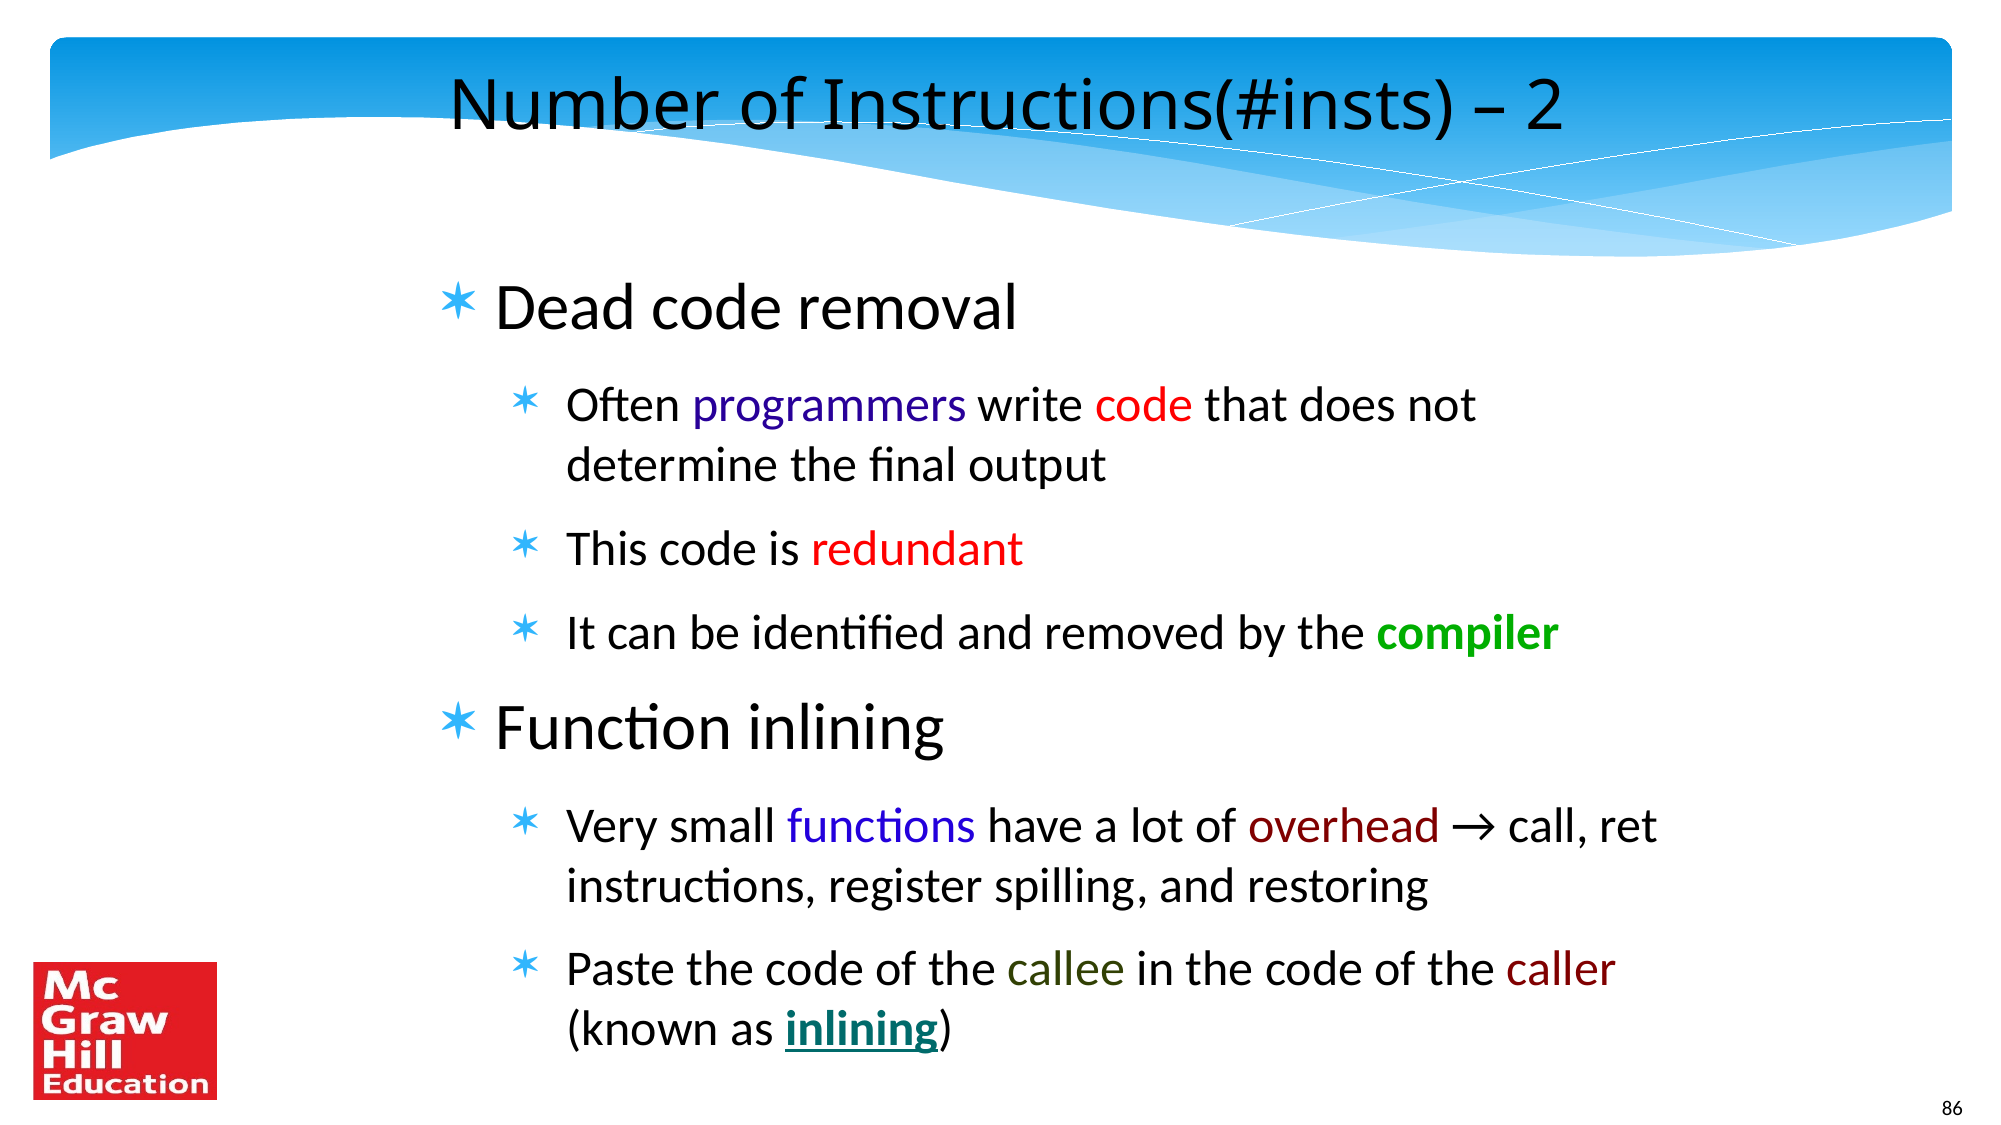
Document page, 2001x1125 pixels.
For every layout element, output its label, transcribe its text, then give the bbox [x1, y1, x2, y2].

picture [33, 962, 217, 1100]
list Dead code removal Often programmers write code that does not determine the final output This code is redundant It can be identified and removed by the compiler Function inlining Very small functions have a lot of overhead → call, ret instructions, register spilling, and restoring Paste the code of the callee in the code of the caller (known as inlining) [425, 262, 1675, 1075]
title Number of Instructions(#insts) – 2 [399, 24, 1617, 179]
